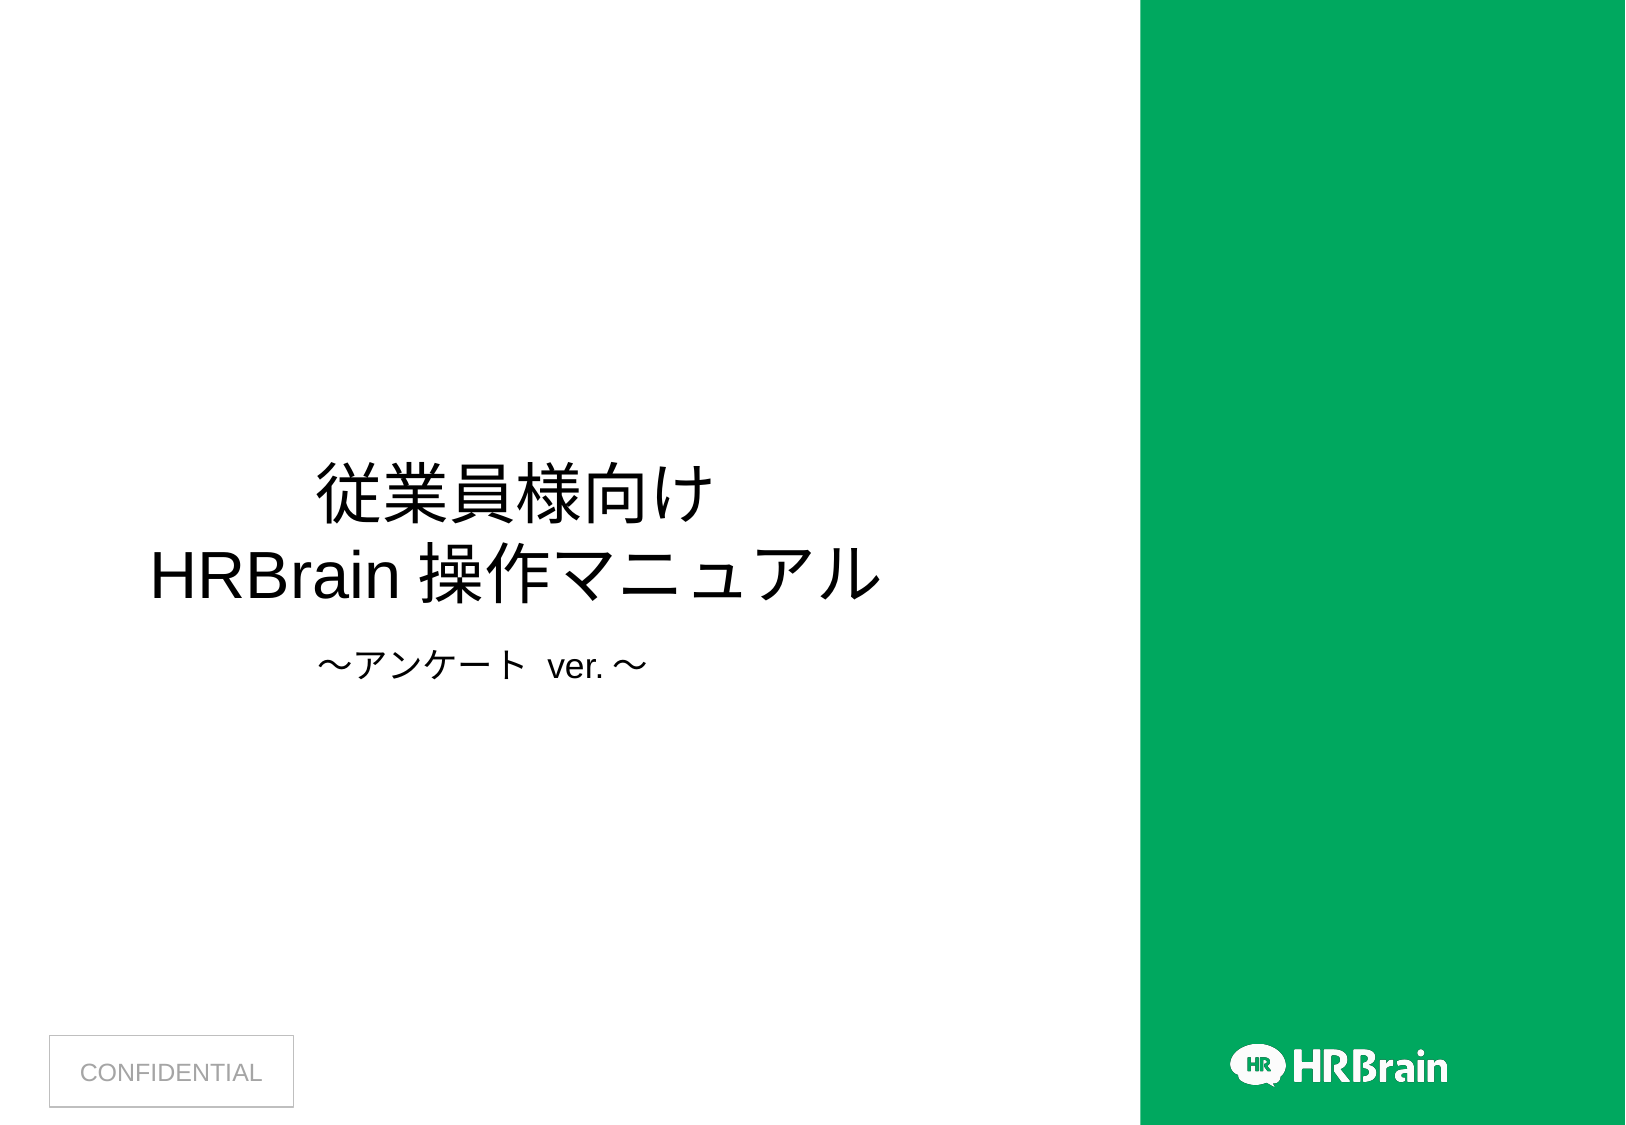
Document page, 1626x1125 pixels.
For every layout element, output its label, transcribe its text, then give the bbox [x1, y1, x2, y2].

text_box [1140, 0, 1625, 1125]
text_box 従業員様向け HRBrain操作マニュアル 〜アンケート ver.〜 [117, 444, 916, 709]
text_box CONFIDENTIAL [49, 1035, 294, 1107]
picture [1230, 1044, 1447, 1088]
